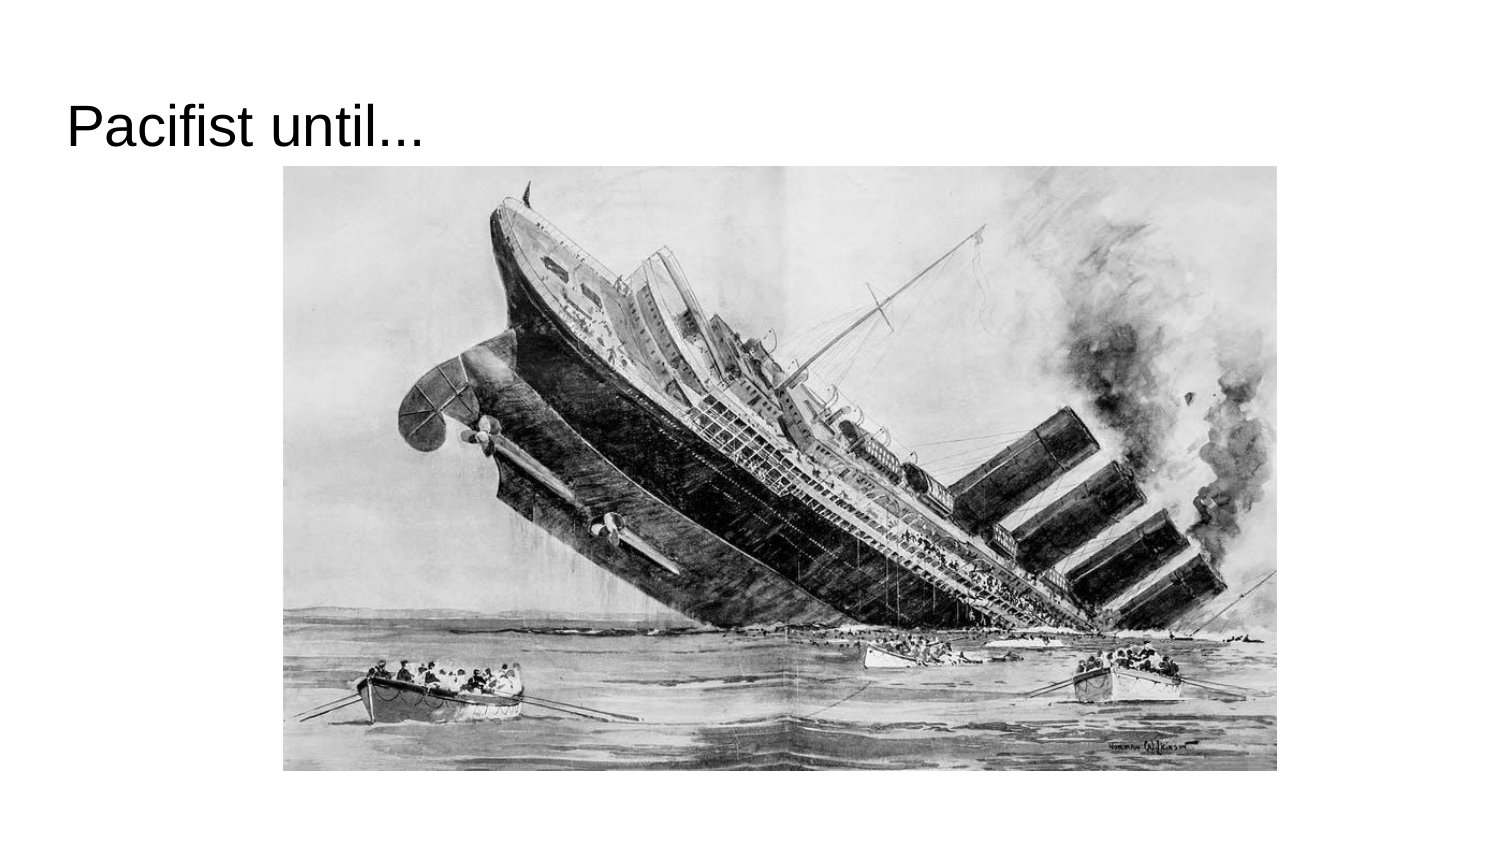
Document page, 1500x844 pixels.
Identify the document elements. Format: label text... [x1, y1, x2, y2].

title Pacifist until... [51, 72, 1449, 167]
picture [283, 166, 1278, 771]
